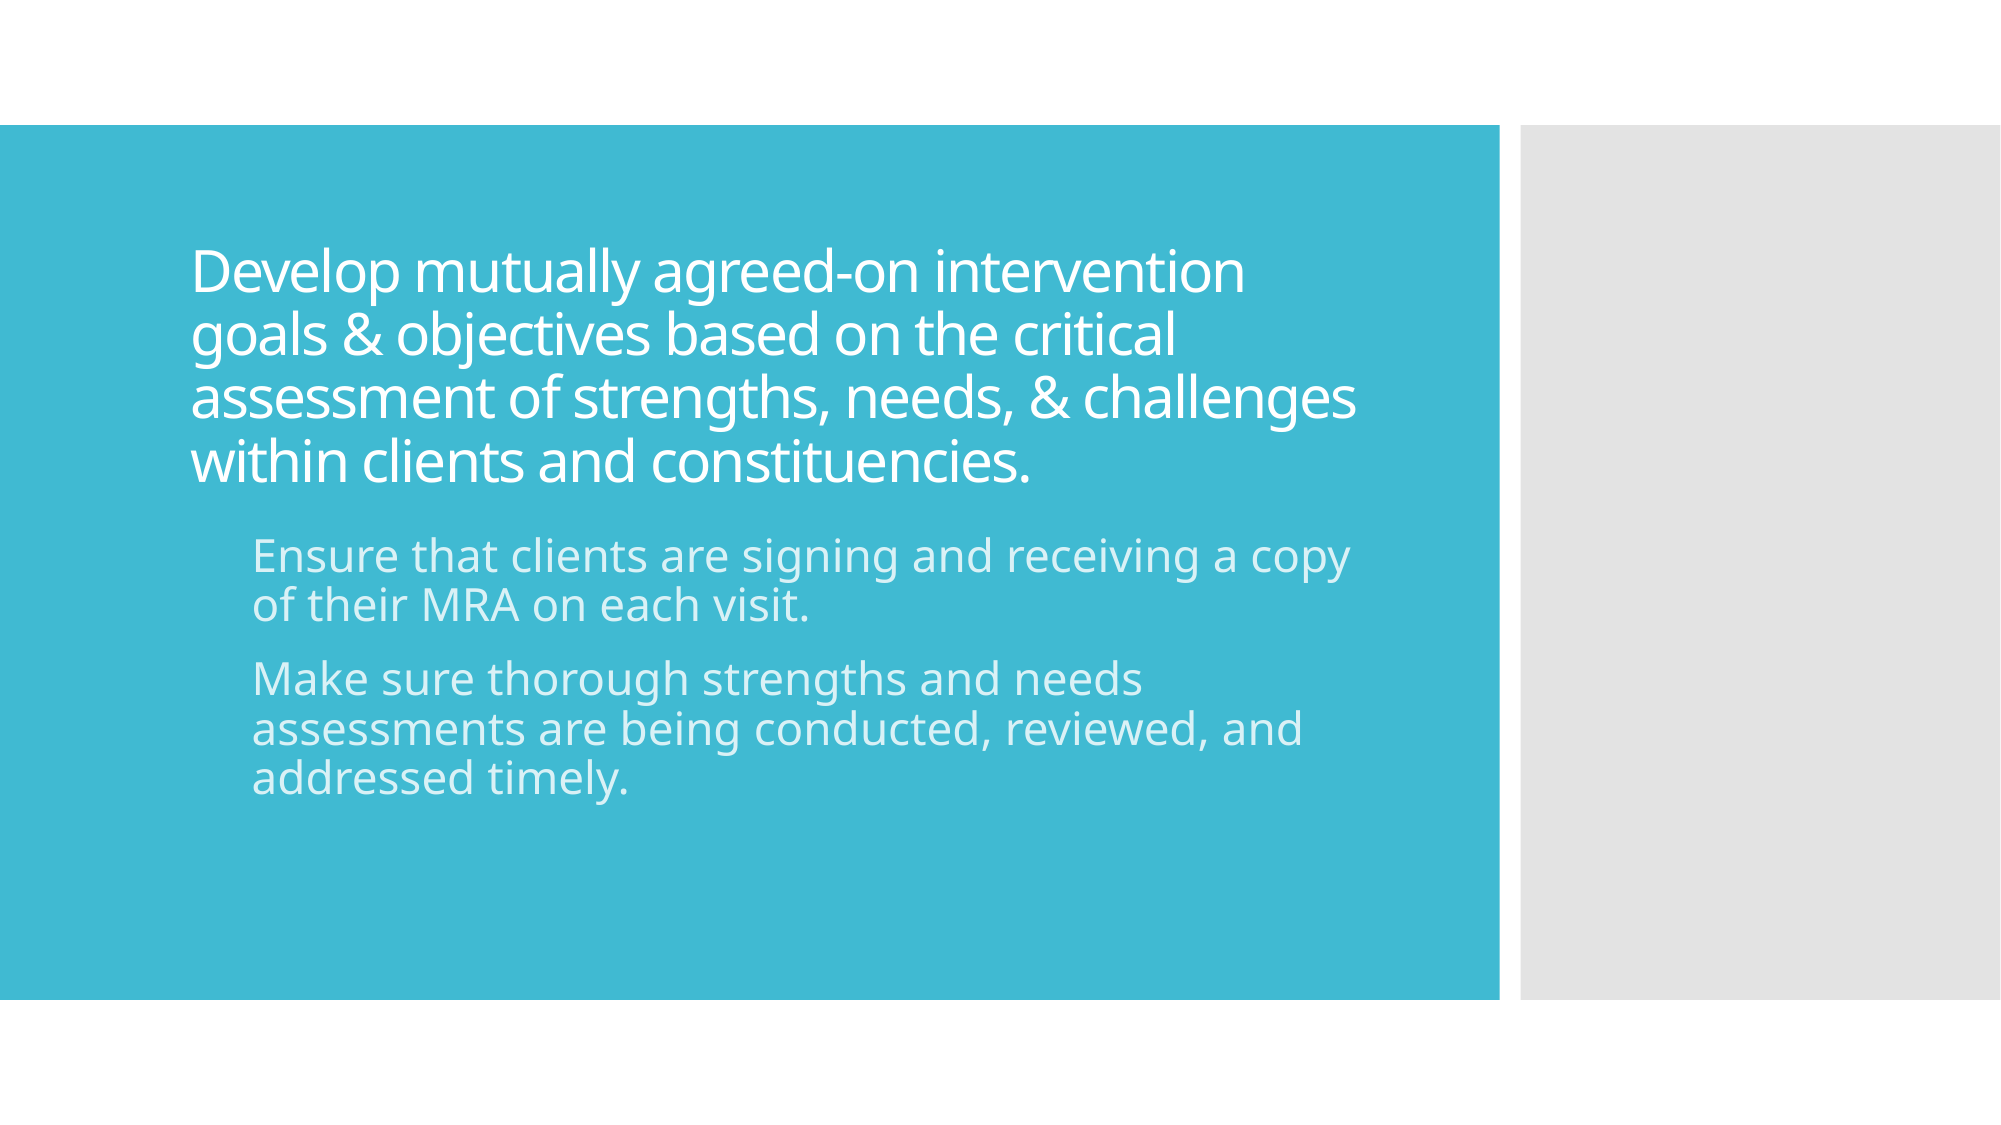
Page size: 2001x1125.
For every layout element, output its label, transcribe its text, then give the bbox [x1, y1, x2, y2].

title Develop mutually agreed-on intervention goals & objectives based on the critical assessment of strengths, needs, & challenges within clients and constituencies. [175, 213, 1376, 503]
subtitle Ensure that clients are signing and receiving a copy of their MRA on each visit. Make sure thorough strengths and needs assessments are being conducted, reviewed, and addressed timely. [180, 525, 1381, 917]
